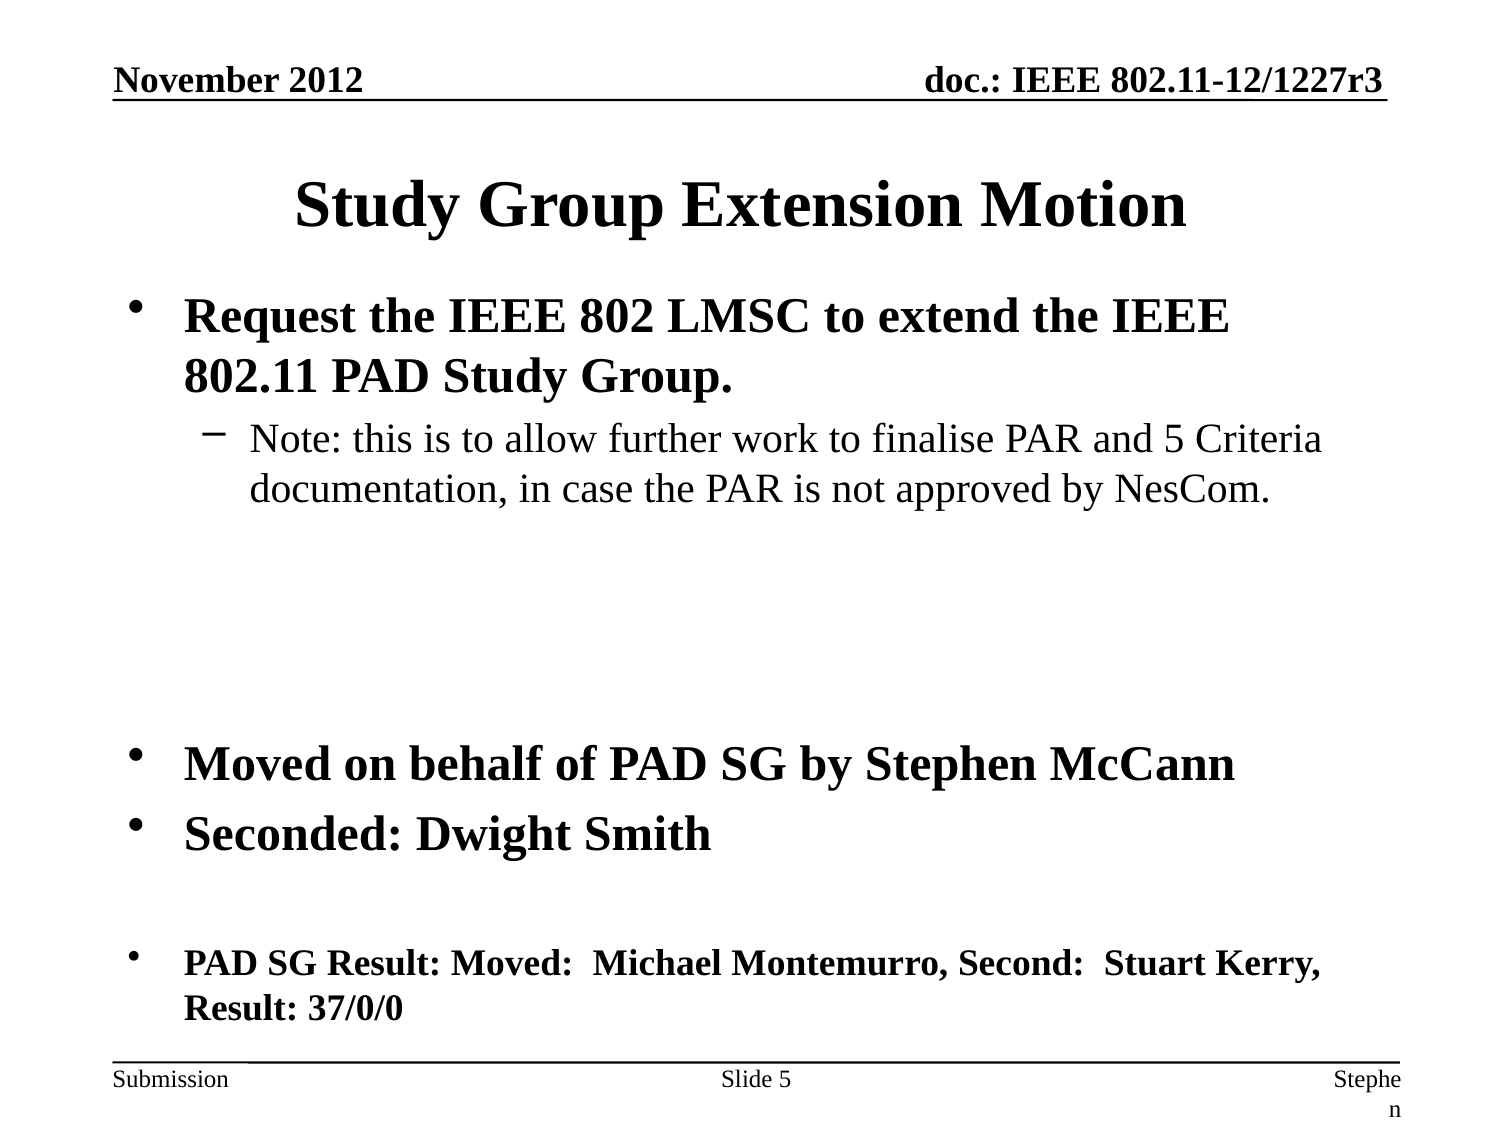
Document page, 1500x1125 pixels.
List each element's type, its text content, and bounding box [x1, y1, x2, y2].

text_box November 2012 [113, 54, 364, 100]
list Request the IEEE 802 LMSC to extend the IEEE 802.11 PAD Study Group. Note: this is to allow further work to finalise PAR and 5 Criteria documentation, in case the PAR is not approved by NesCom. Moved on behalf of PAD SG by Stephen McCann Seconded: Dwight Smith PAD SG Result: Moved: Michael Montemurro, Second: Stuart Kerry, Result: 37/0/0 [112, 275, 1388, 1025]
footer Stephen McCann, RIM [1324, 1061, 1402, 1093]
slide_number Slide 5 [712, 1061, 800, 1093]
title Study Group Extension Motion [112, 112, 1388, 275]
